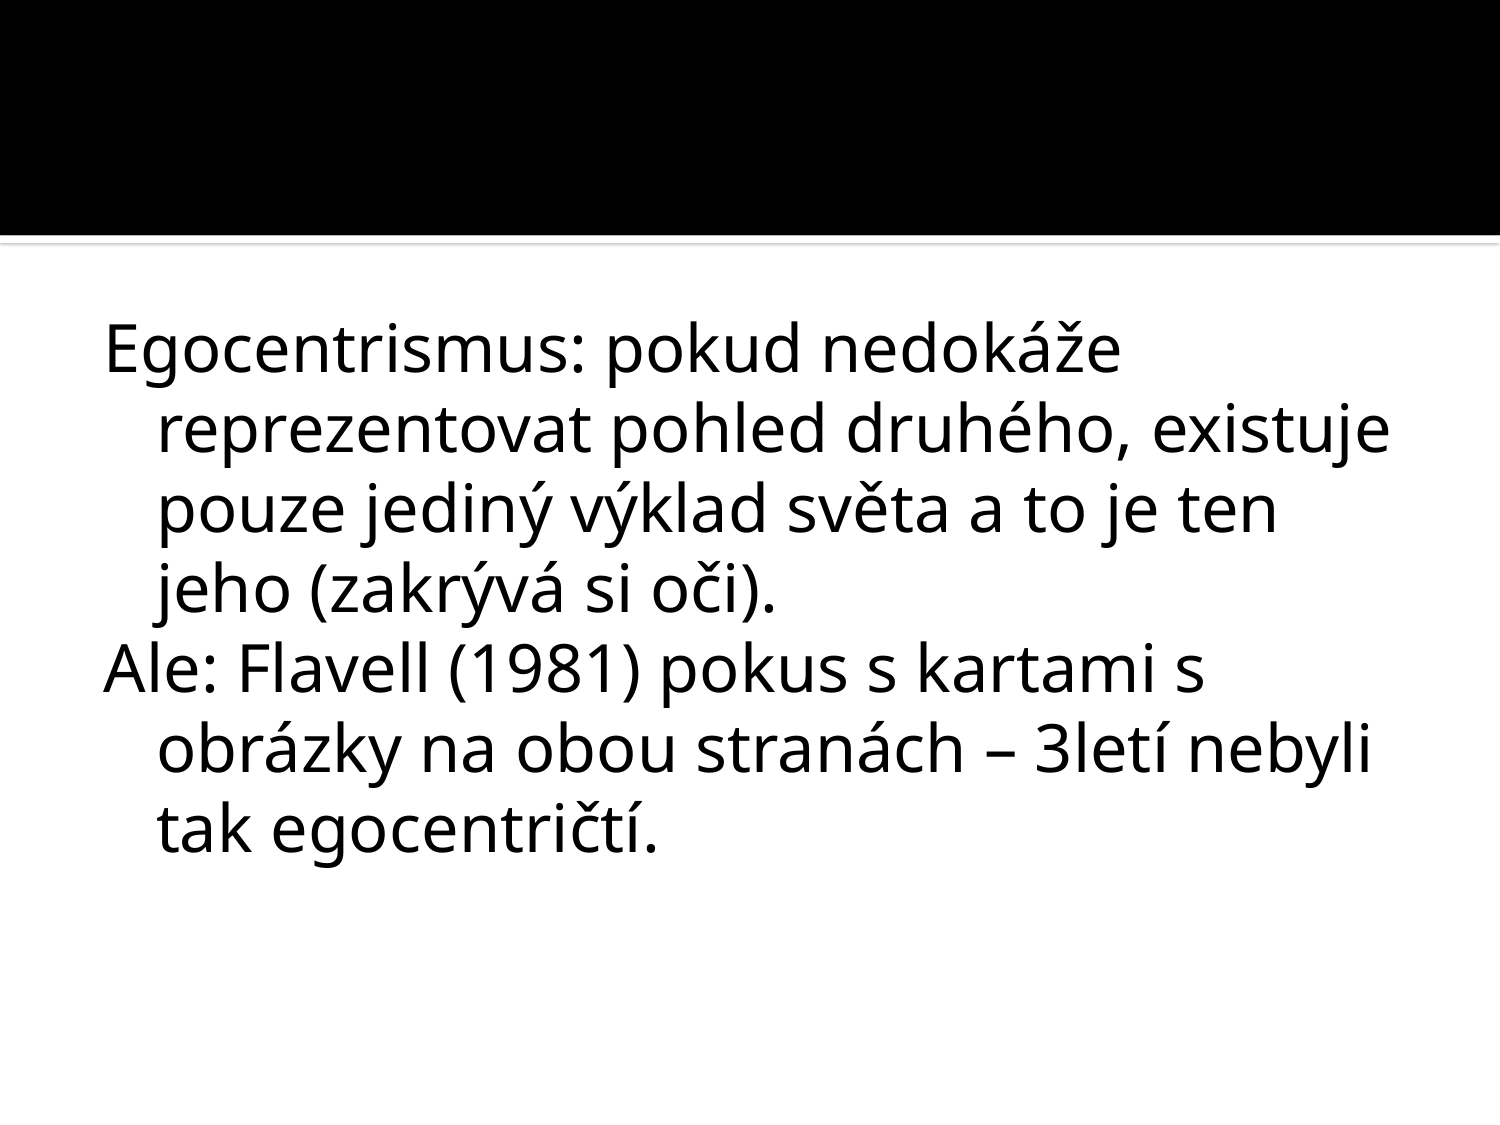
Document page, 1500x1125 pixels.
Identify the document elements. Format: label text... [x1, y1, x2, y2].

list Egocentrismus: pokud nedokáže reprezentovat pohled druhého, existuje pouze jediný výklad světa a to je ten jeho (zakrývá si oči). Ale: Flavell (1981) pokus s kartami s obrázky na obou stranách – 3letí nebyli tak egocentričtí. [75, 291, 1425, 1050]
